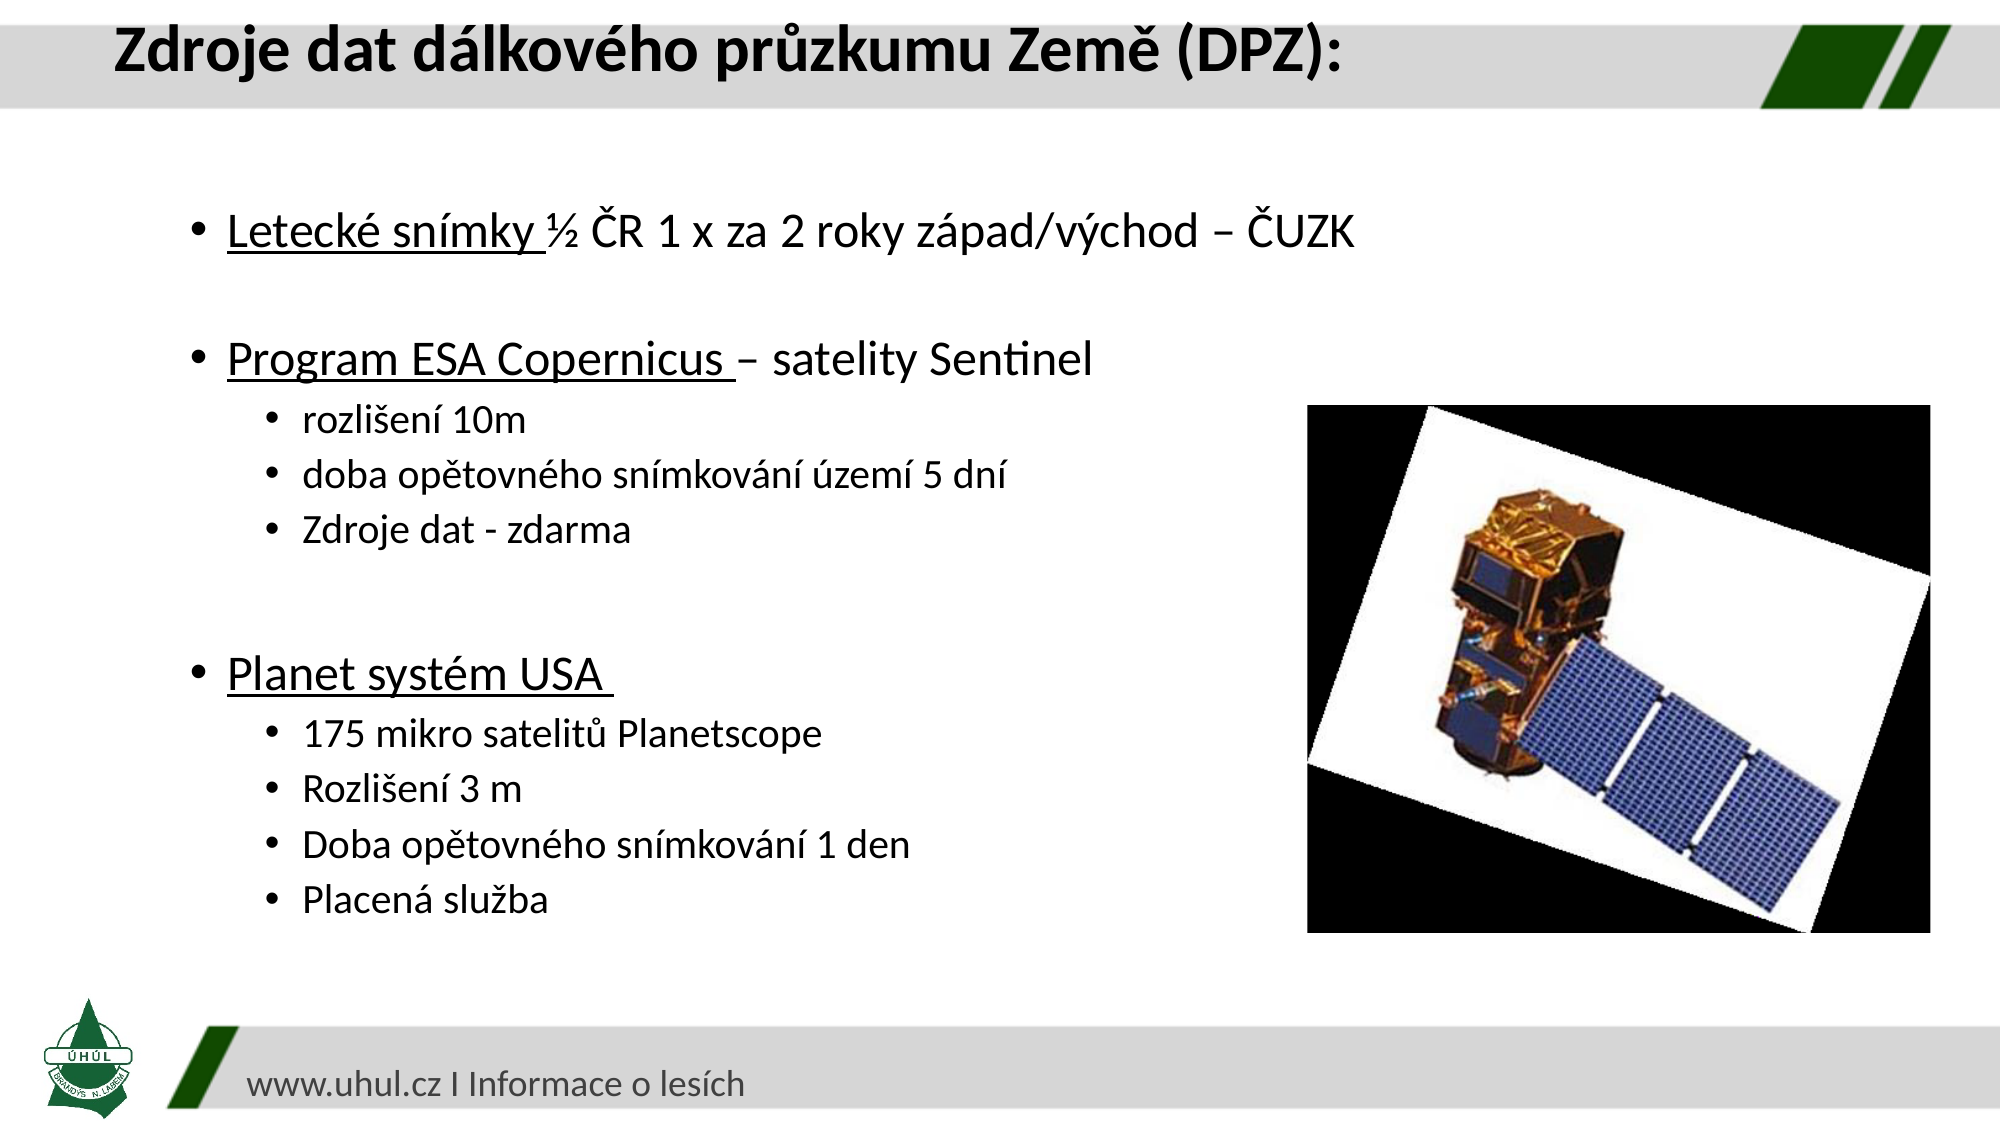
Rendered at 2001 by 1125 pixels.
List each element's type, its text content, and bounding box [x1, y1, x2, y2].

list Letecké snímky ½ ČR 1 x za 2 roky západ/východ – ČUZK Program ESA Copernicus – satelity Sentinel rozlišení 10m doba opětovného snímkování území 5 dní Zdroje dat - zdarma Planet systém USA 175 mikro satelitů Planetscope Rozlišení 3 m Doba opětovného snímkování 1 den Placená služba [99, 116, 2000, 1034]
picture [1307, 405, 1931, 933]
title Zdroje dat dálkového průzkumu Země (DPZ): [99, 6, 1767, 116]
picture [0, 0, 2000, 1125]
